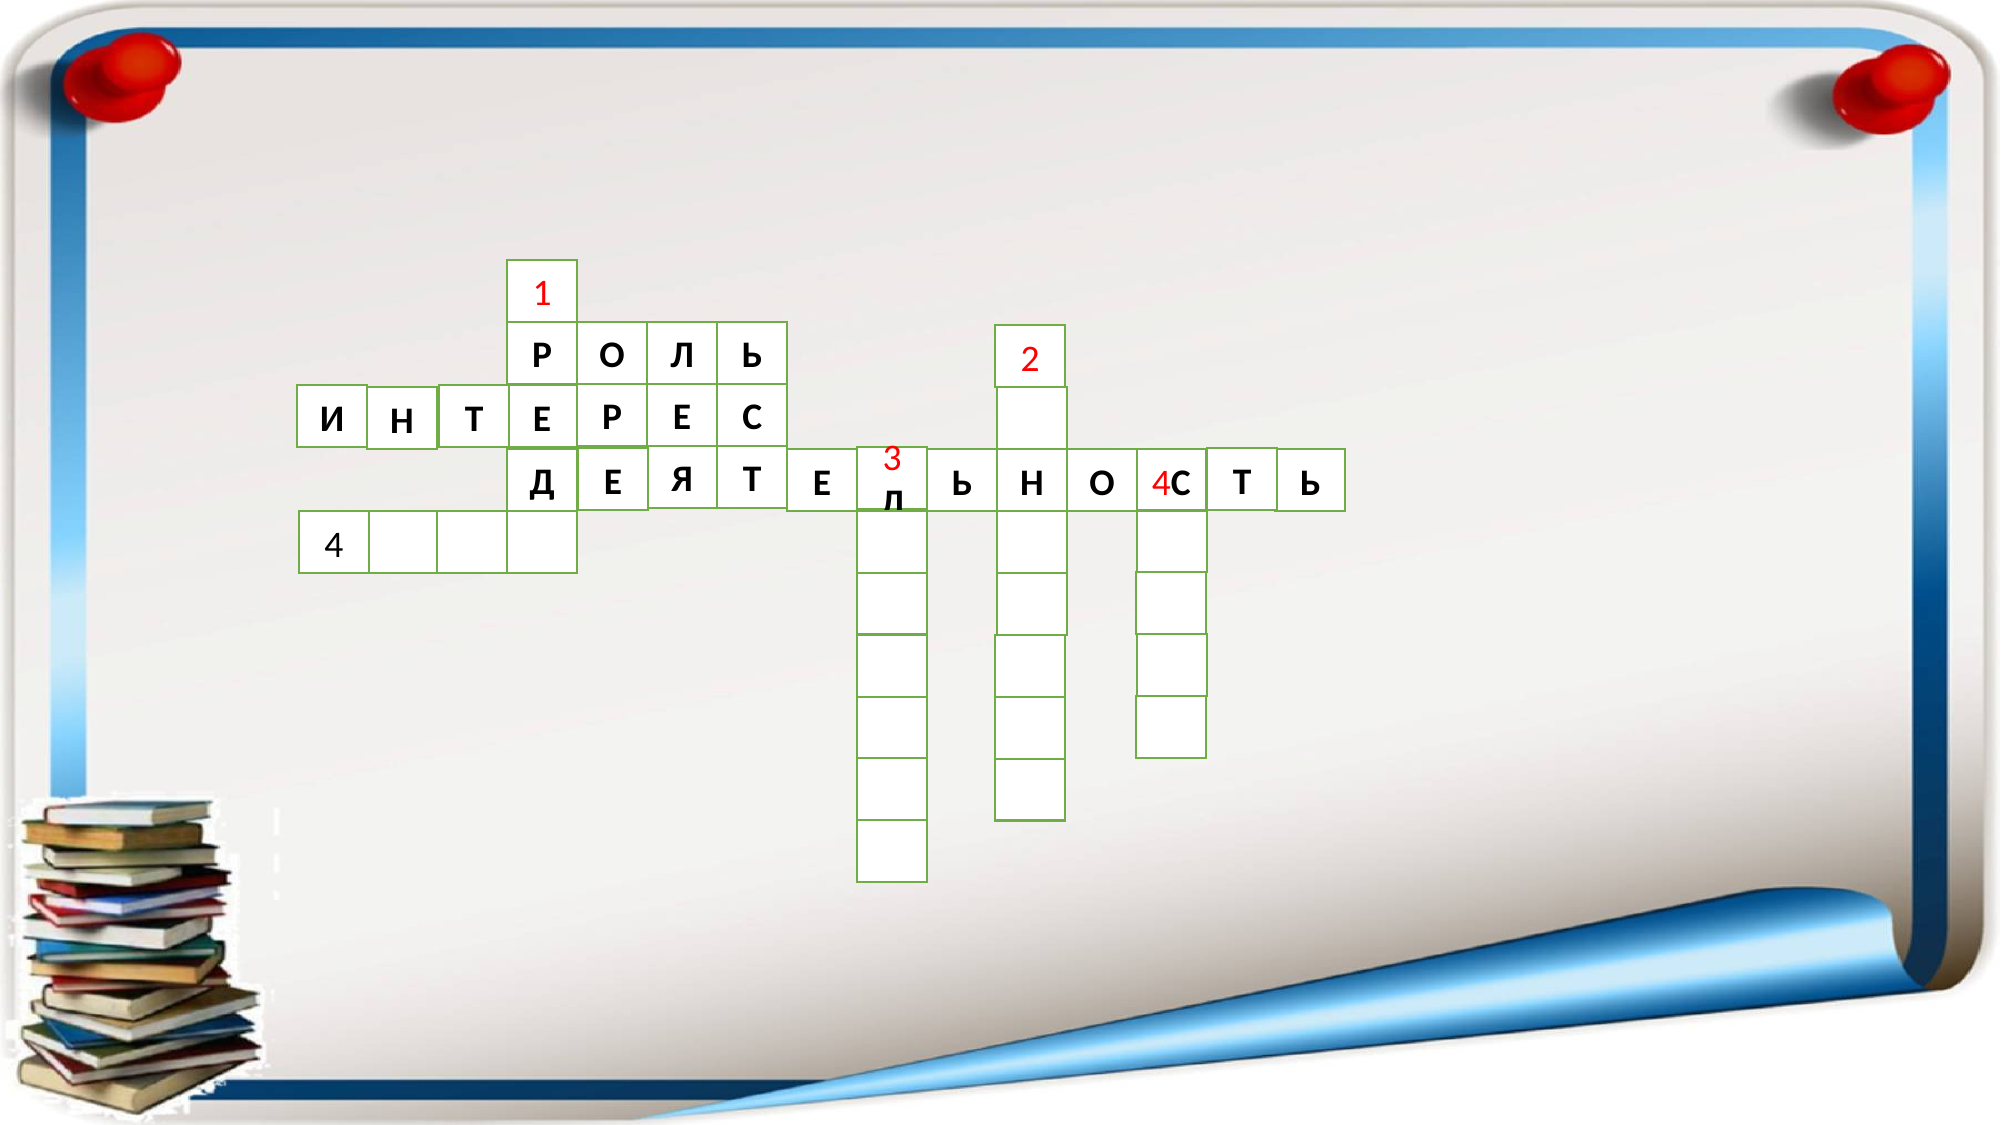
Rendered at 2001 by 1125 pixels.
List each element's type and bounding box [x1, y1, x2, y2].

list [0, 0, 2000, 1125]
